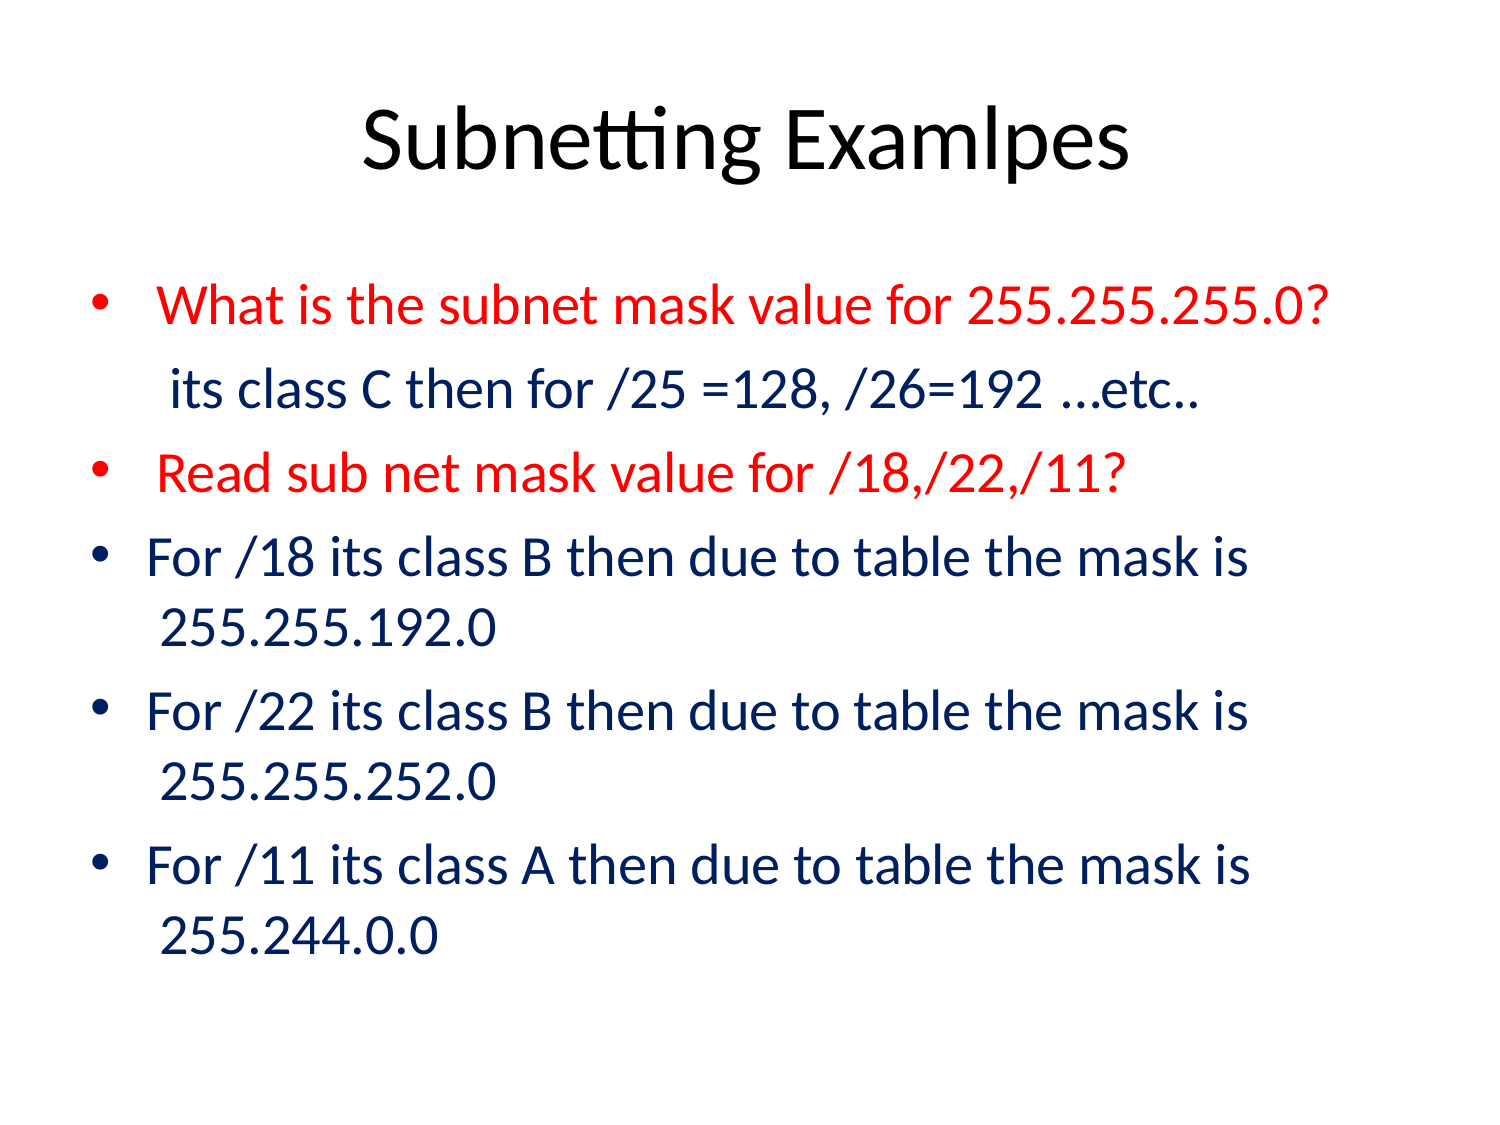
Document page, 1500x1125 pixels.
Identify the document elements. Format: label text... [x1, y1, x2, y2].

text_box What is the subnet mask value for 255.255.255.0? its class C then for /25 =128, /26=192 …etc.. Read sub net mask value for /18,/22,/11? For /18 its class B then due to table the mask is 255.255.192.0 For /22 its class B then due to table the mask is 255.255.252.0 For /11 its class A then due to table the mask is 255.244.0.0 [87, 249, 1335, 966]
title Subnetting Examlpes [359, 75, 1141, 249]
